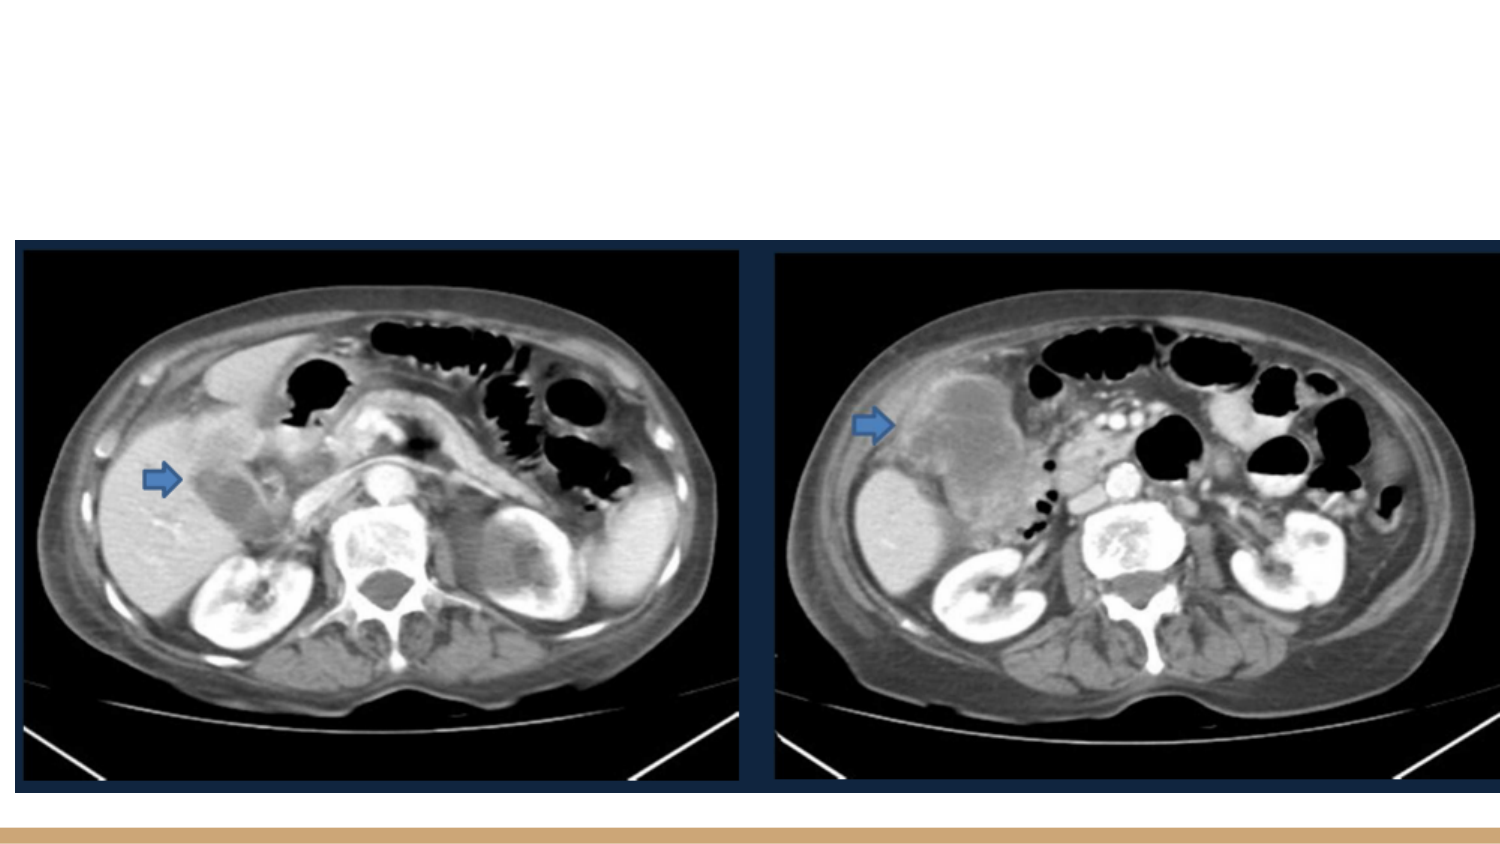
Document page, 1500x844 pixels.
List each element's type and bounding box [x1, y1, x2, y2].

picture [15, 240, 1500, 793]
